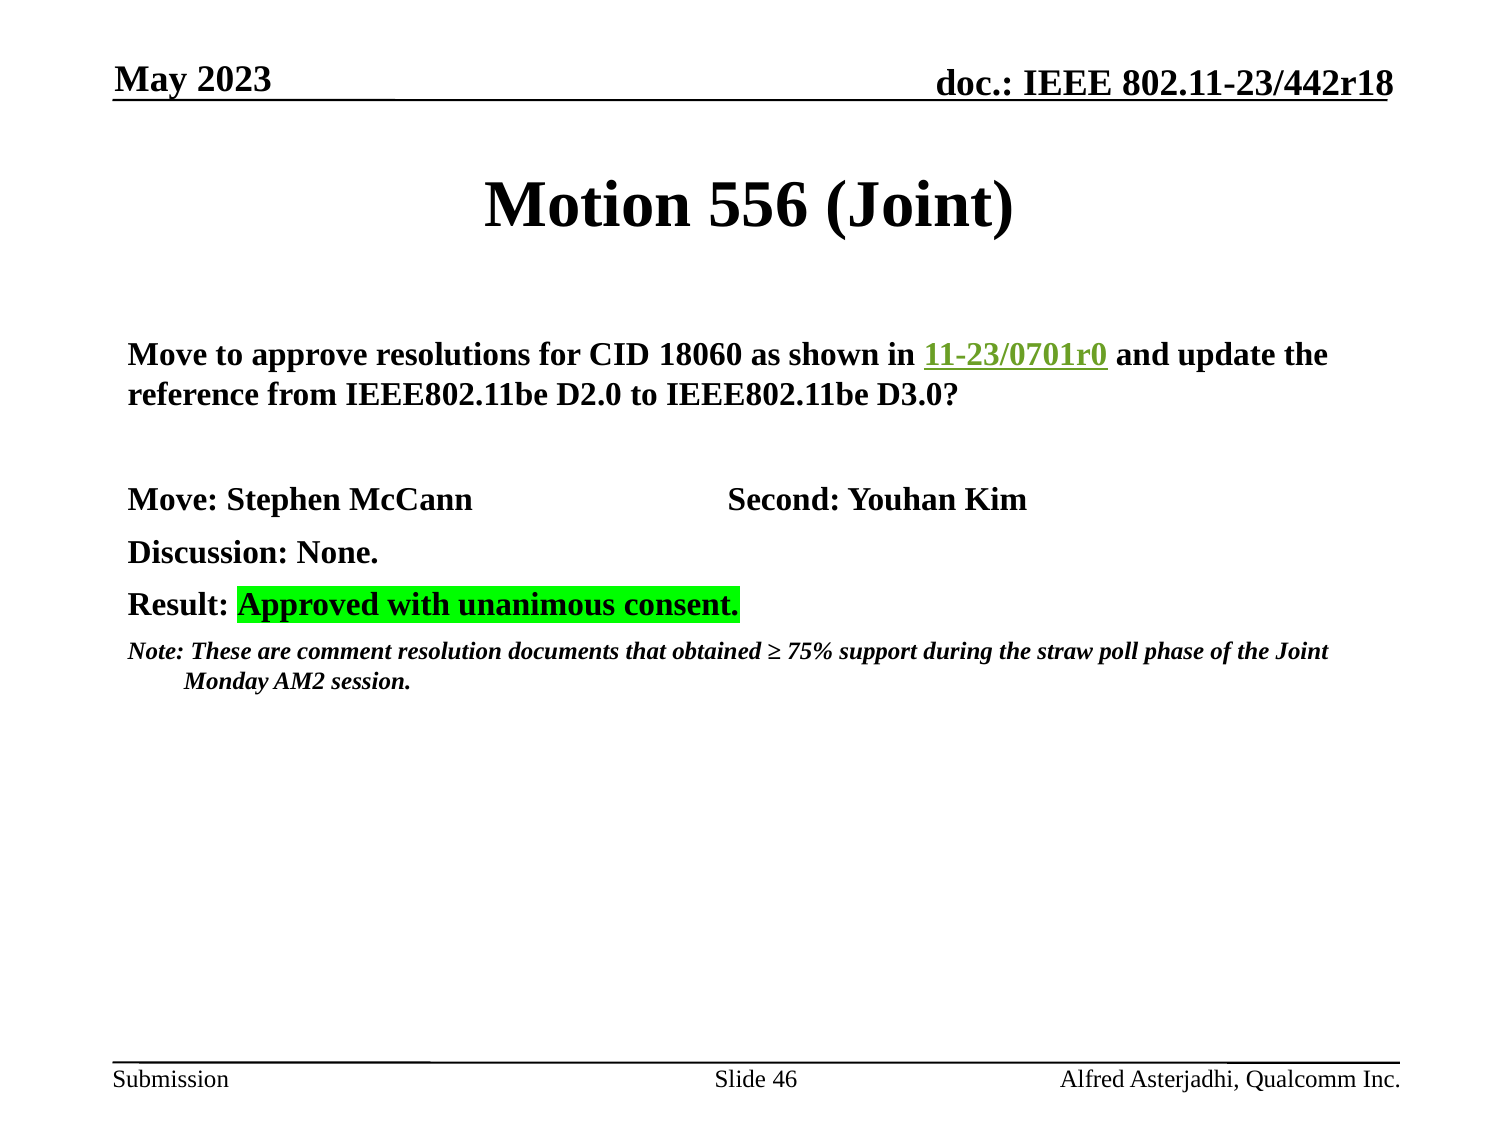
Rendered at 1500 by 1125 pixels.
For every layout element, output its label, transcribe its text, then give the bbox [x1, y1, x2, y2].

title Motion 556 (Joint) [112, 112, 1388, 288]
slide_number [114, 54, 423, 100]
list Move to approve resolutions for CID 18060 as shown in 11-23/0701r0 and update the reference from IEEE802.11be D2.0 to IEEE802.11be D3.0? Move: Stephen McCann Second: Youhan Kim Discussion: None. Result: Approved with unanimous consent. Note: These are comment resolution documents that obtained ≥ 75% support during the straw poll phase of the Joint Monday AM2 session. [112, 324, 1388, 1063]
slide_number Slide 46 [712, 1061, 800, 1123]
footer Alfred Asterjadhi, Qualcomm Inc. [878, 1061, 1402, 1093]
